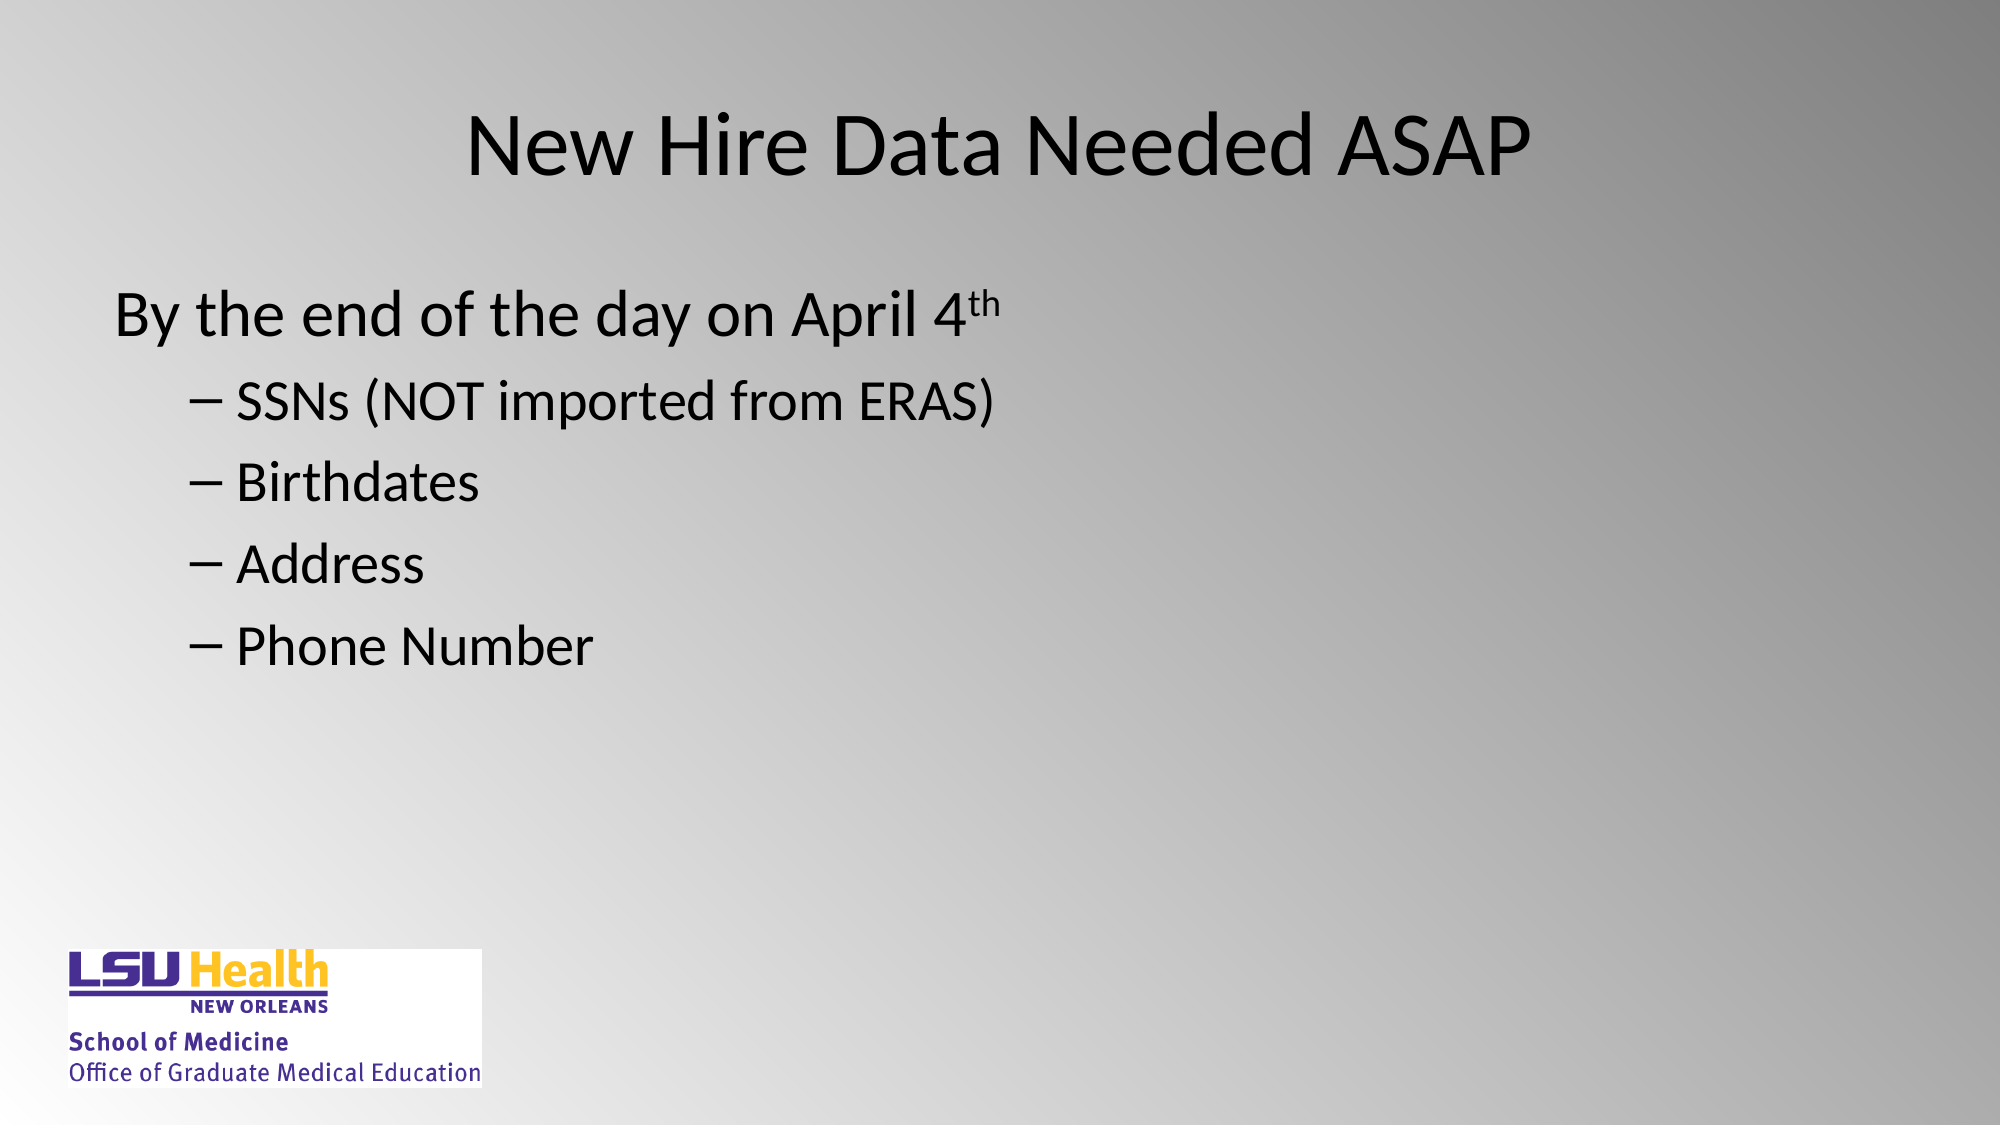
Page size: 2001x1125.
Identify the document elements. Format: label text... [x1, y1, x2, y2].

picture [68, 949, 482, 1088]
list By the end of the day on April 4th SSNs (NOT imported from ERAS) Birthdates Address Phone Number [99, 262, 1900, 1005]
title New Hire Data Needed ASAP [99, 45, 1900, 233]
